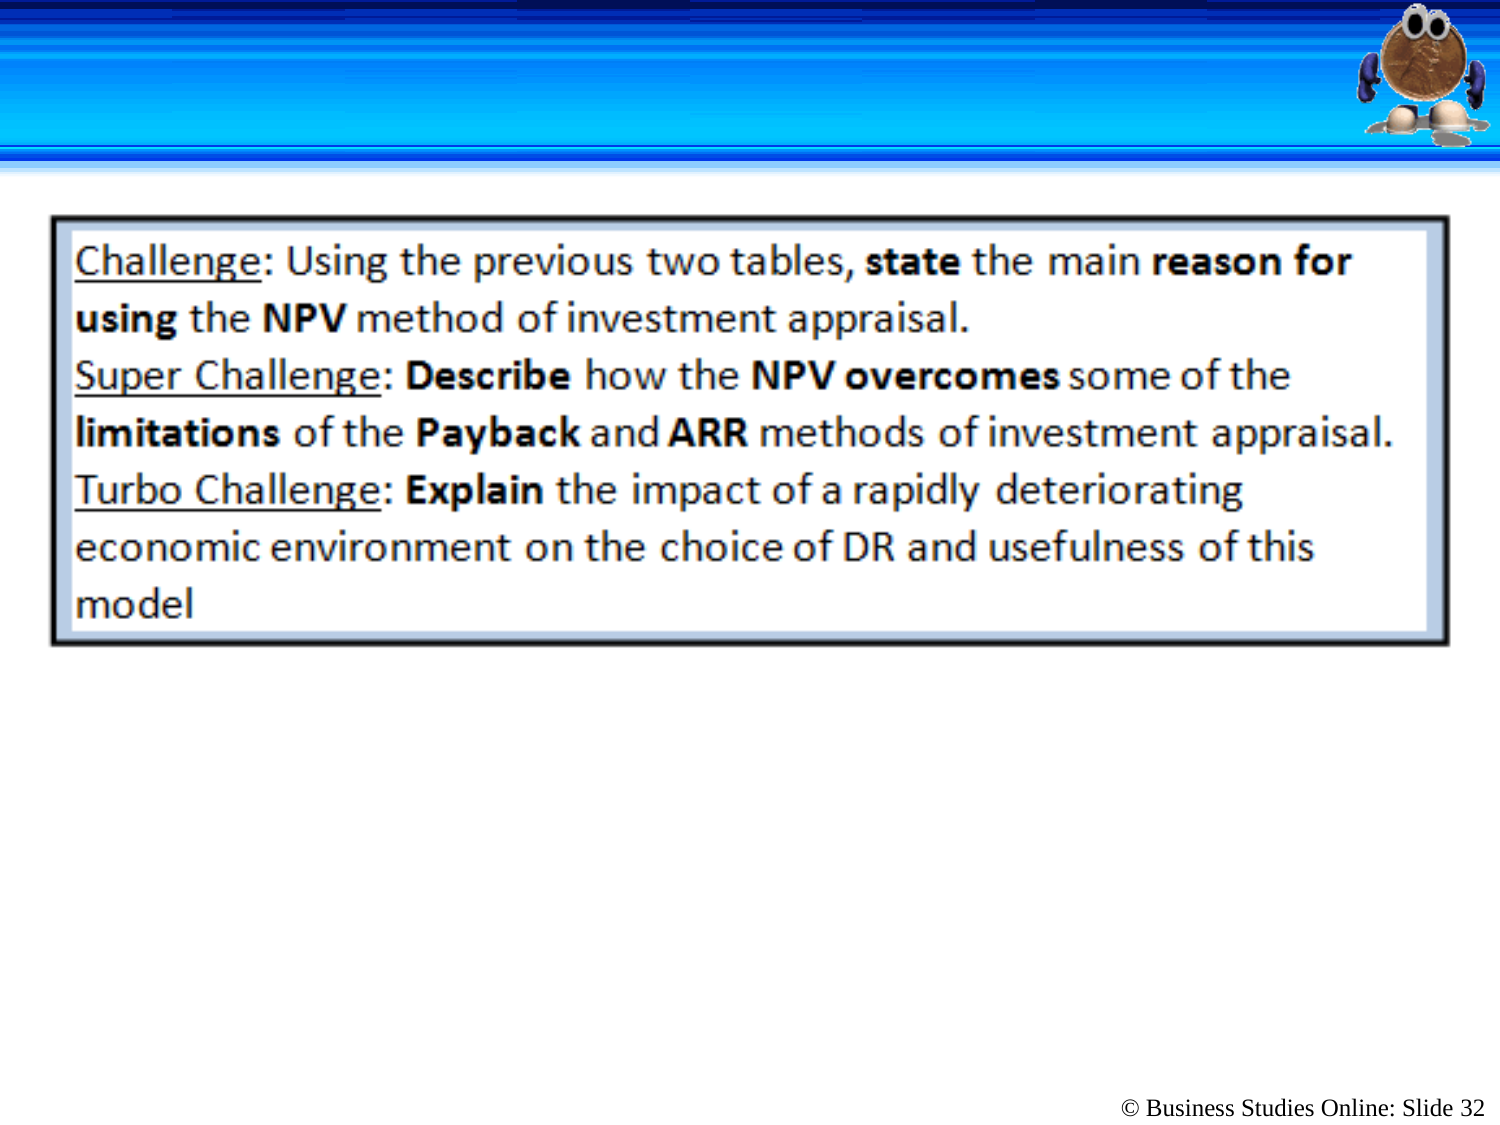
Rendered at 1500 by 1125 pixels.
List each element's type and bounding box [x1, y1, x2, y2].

picture [0, 0, 1500, 685]
